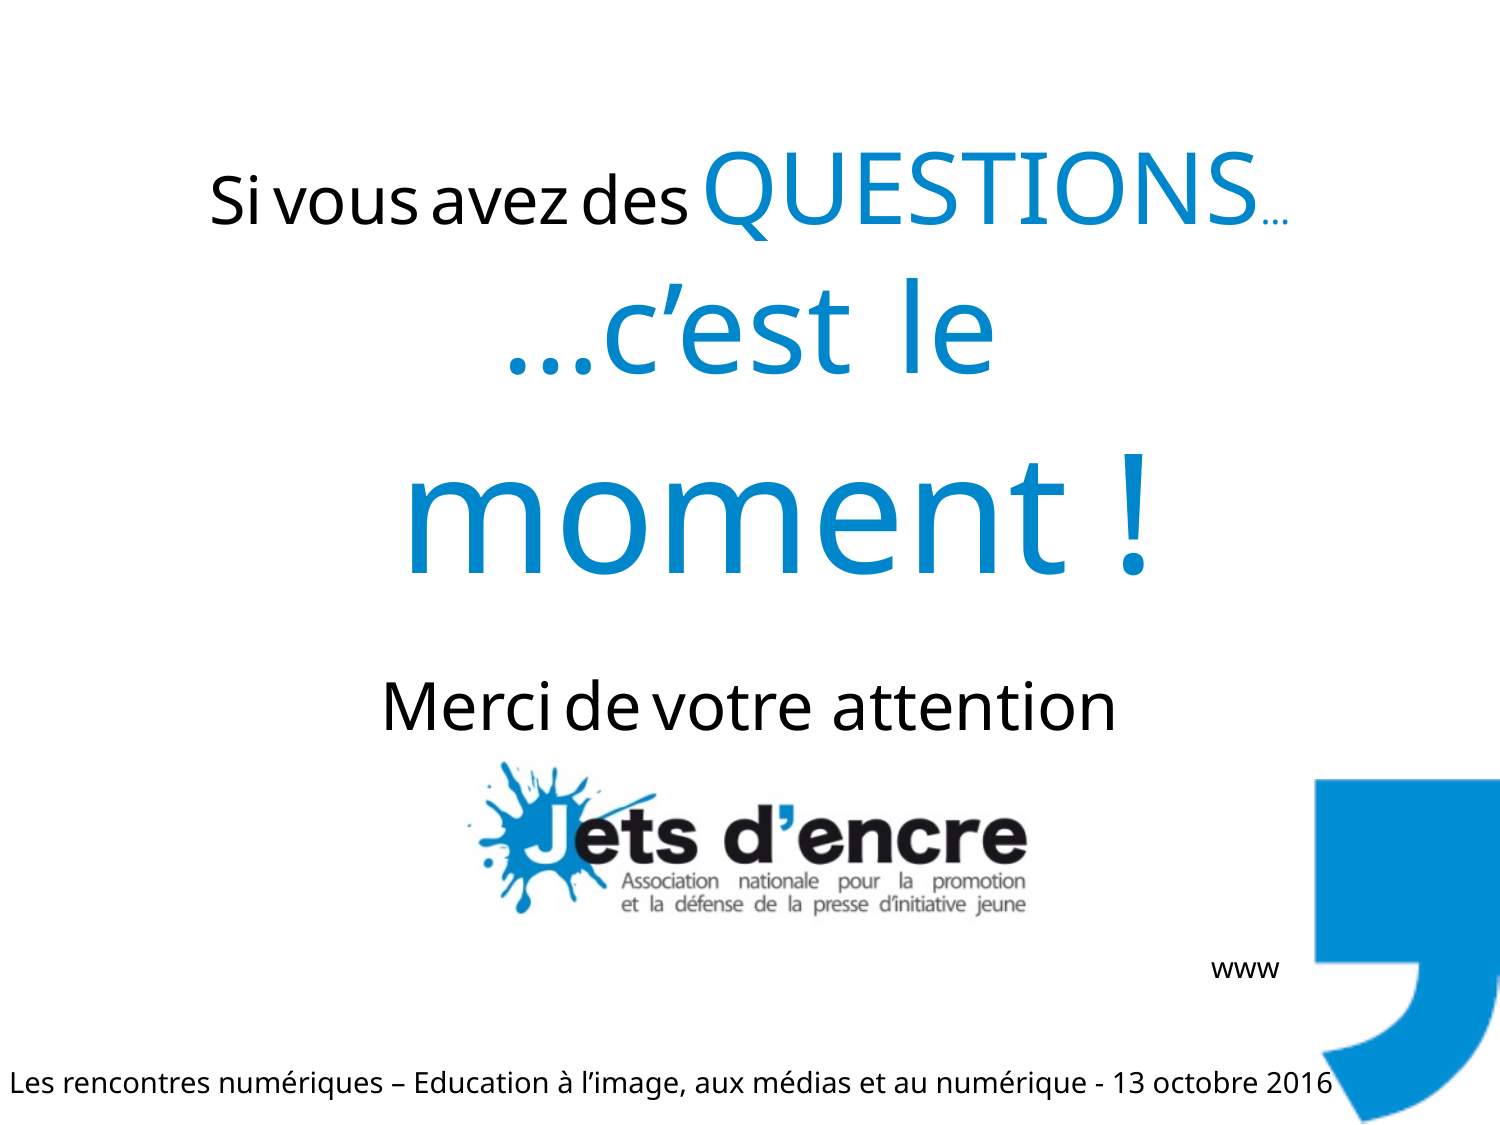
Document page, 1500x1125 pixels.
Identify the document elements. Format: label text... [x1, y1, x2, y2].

picture [454, 751, 1046, 928]
list …c’est le moment ! [137, 199, 1363, 786]
text_box Les rencontres numériques – Education à l’image, aux médias et au numérique - 13 octobre 2016 [0, 1057, 1308, 1107]
text_box Si vous avez des questions… [194, 117, 1306, 297]
text_box Merci de votre attention [365, 656, 1135, 796]
text_box www [1196, 941, 1295, 992]
picture [1313, 779, 1500, 1124]
